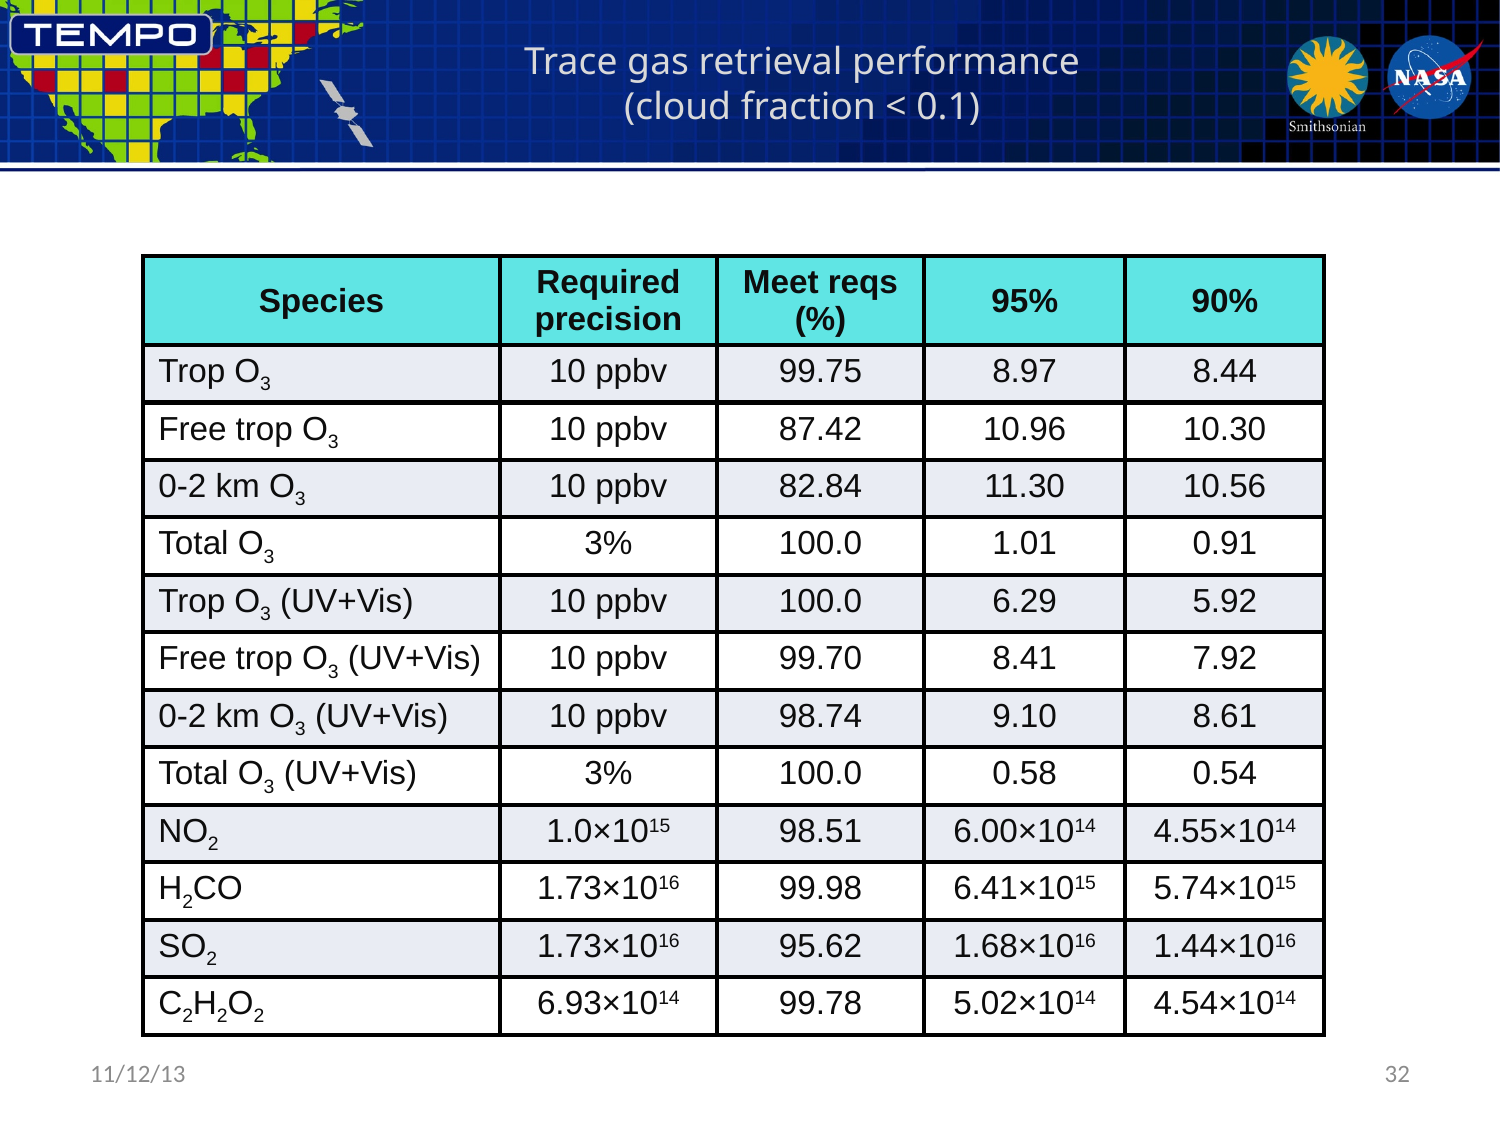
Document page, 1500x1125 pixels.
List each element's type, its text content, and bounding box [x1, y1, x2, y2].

table_cell 11.30 [926, 462, 1123, 515]
table_cell 100.0 [719, 749, 922, 803]
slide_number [75, 1042, 425, 1103]
table_cell 7.92 [1127, 634, 1322, 688]
table_cell Total O3 (UV+Vis) [145, 749, 498, 803]
table_cell 4.55×1014 [1127, 807, 1322, 860]
table_cell 10.96 [926, 405, 1123, 458]
table_header Species [145, 258, 498, 343]
table_cell 3% [502, 519, 715, 573]
table_cell 0.91 [1127, 519, 1322, 573]
table_header Required precision [502, 258, 715, 343]
table_cell 10 ppbv [502, 634, 715, 688]
table_cell Trop O3 [145, 347, 498, 400]
table_cell 100.0 [719, 577, 922, 630]
table_header Meet reqs (%) [719, 258, 922, 343]
table_cell 10.30 [1127, 405, 1322, 458]
table_cell 1.73×1016 [502, 922, 715, 975]
table_cell 6.29 [926, 577, 1123, 630]
table_cell 10.56 [1127, 462, 1322, 515]
table_cell 100.0 [719, 519, 922, 573]
table_cell 99.78 [719, 979, 922, 1033]
table_cell 98.74 [719, 692, 922, 745]
table_cell H2CO [145, 864, 498, 918]
slide_number 32 [1074, 1042, 1425, 1103]
table_cell 3% [502, 749, 715, 803]
title Trace gas retrieval performance (cloud fraction < 0.1) [312, 29, 1293, 135]
table_cell 82.84 [719, 462, 922, 515]
table_cell 99.75 [719, 347, 922, 400]
table_cell 6.93×1014 [502, 979, 715, 1033]
table_cell 1.73×1016 [502, 864, 715, 918]
table_cell 8.97 [926, 347, 1123, 400]
table_cell SO2 [145, 922, 498, 975]
table_cell 1.01 [926, 519, 1123, 573]
table_cell 10 ppbv [502, 347, 715, 400]
table_cell 10 ppbv [502, 692, 715, 745]
table_cell 98.51 [719, 807, 922, 860]
table_cell 5.74×1015 [1127, 864, 1322, 918]
table_cell 8.41 [926, 634, 1123, 688]
table_cell C2H2O2 [145, 979, 498, 1033]
table_cell 5.92 [1127, 577, 1322, 630]
table_cell 8.44 [1127, 347, 1322, 400]
table_cell 99.70 [719, 634, 922, 688]
table_cell 87.42 [719, 405, 922, 458]
table_cell 95.62 [719, 922, 922, 975]
table_header 90% [1127, 258, 1322, 343]
table_cell 99.98 [719, 864, 922, 918]
table_cell 1.44×1016 [1127, 922, 1322, 975]
table_cell 0-2 km O3 (UV+Vis) [145, 692, 498, 745]
table_header 95% [926, 258, 1123, 343]
table_cell 10 ppbv [502, 462, 715, 515]
table_cell Trop O3 (UV+Vis) [145, 577, 498, 630]
table_cell 6.00×1014 [926, 807, 1123, 860]
table_cell 1.0×1015 [502, 807, 715, 860]
table_cell 10 ppbv [502, 577, 715, 630]
table_cell Free trop O3 (UV+Vis) [145, 634, 498, 688]
table_cell 0.58 [926, 749, 1123, 803]
table_cell NO2 [145, 807, 498, 860]
table_cell 0.54 [1127, 749, 1322, 803]
picture [0, 0, 1500, 176]
table_cell 8.61 [1127, 692, 1322, 745]
table_cell 0-2 km O3 [145, 462, 498, 515]
table_cell 9.10 [926, 692, 1123, 745]
table_cell 4.54×1014 [1127, 979, 1322, 1033]
table_cell 1.68×1016 [926, 922, 1123, 975]
table_cell 6.41×1015 [926, 864, 1123, 918]
table_cell 5.02×1014 [926, 979, 1123, 1033]
table_cell 10 ppbv [502, 405, 715, 458]
table_cell Total O3 [145, 519, 498, 573]
table_cell Free trop O3 [145, 405, 498, 458]
